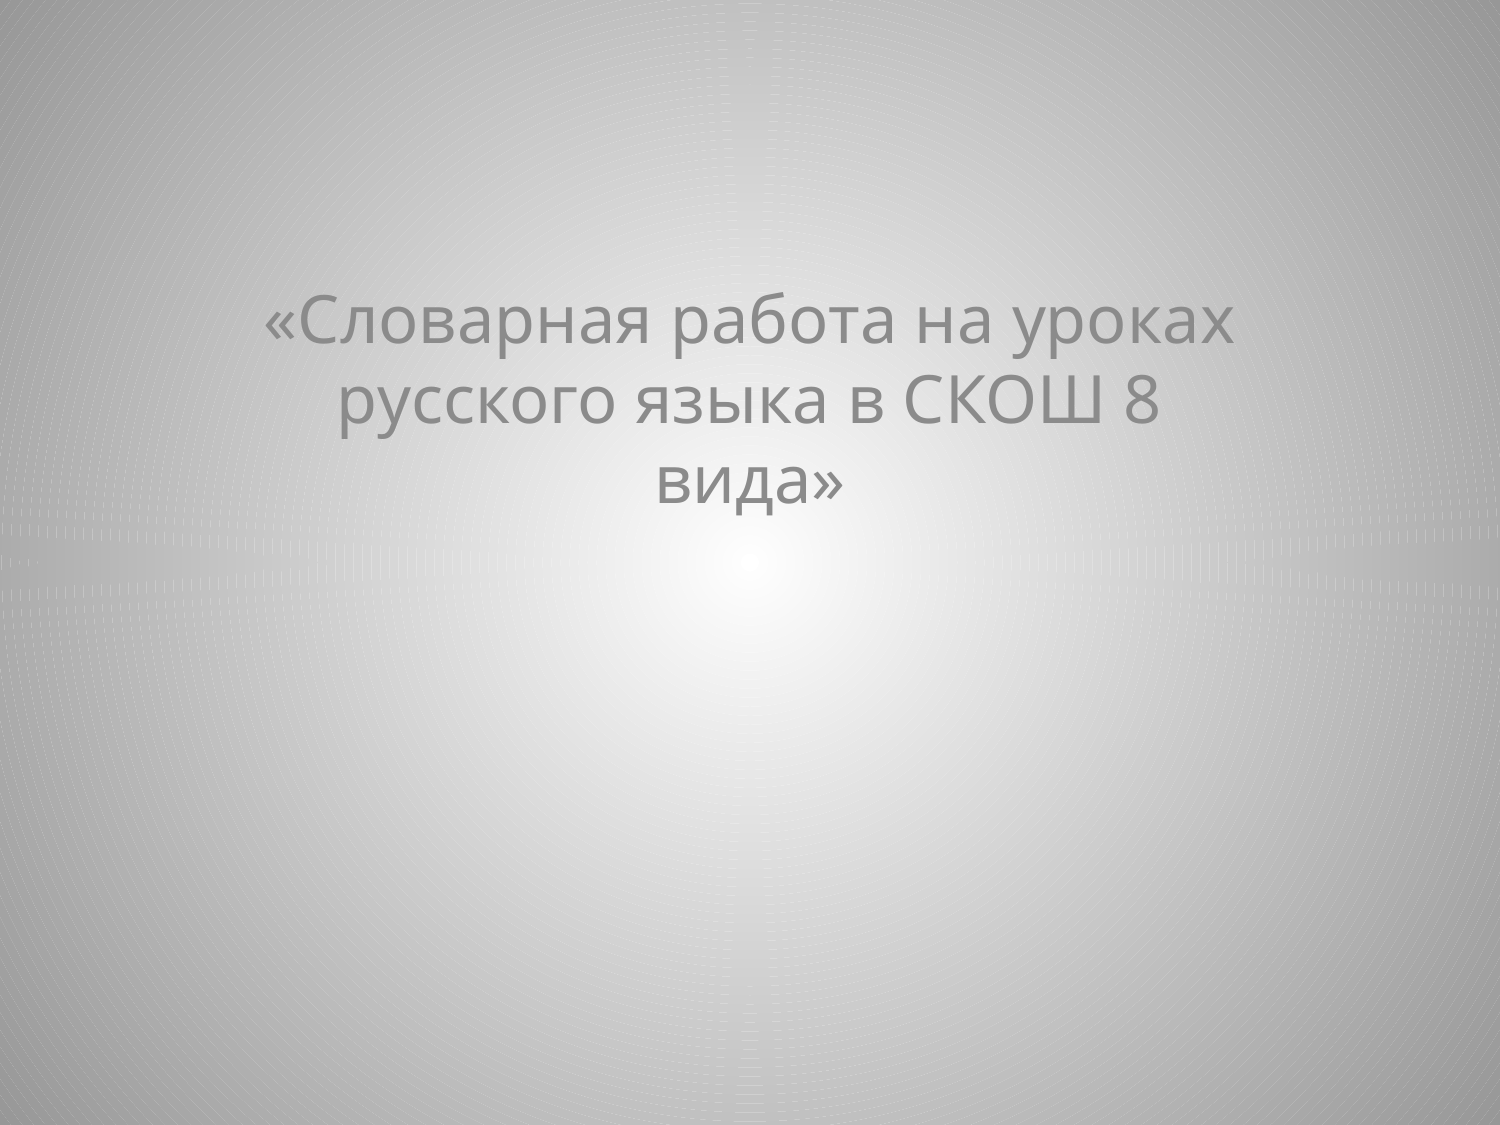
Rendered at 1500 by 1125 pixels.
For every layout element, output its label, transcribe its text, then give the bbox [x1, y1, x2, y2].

subtitle «Словарная работа на уроках русского языка в СКОШ 8 вида» [225, 269, 1275, 774]
